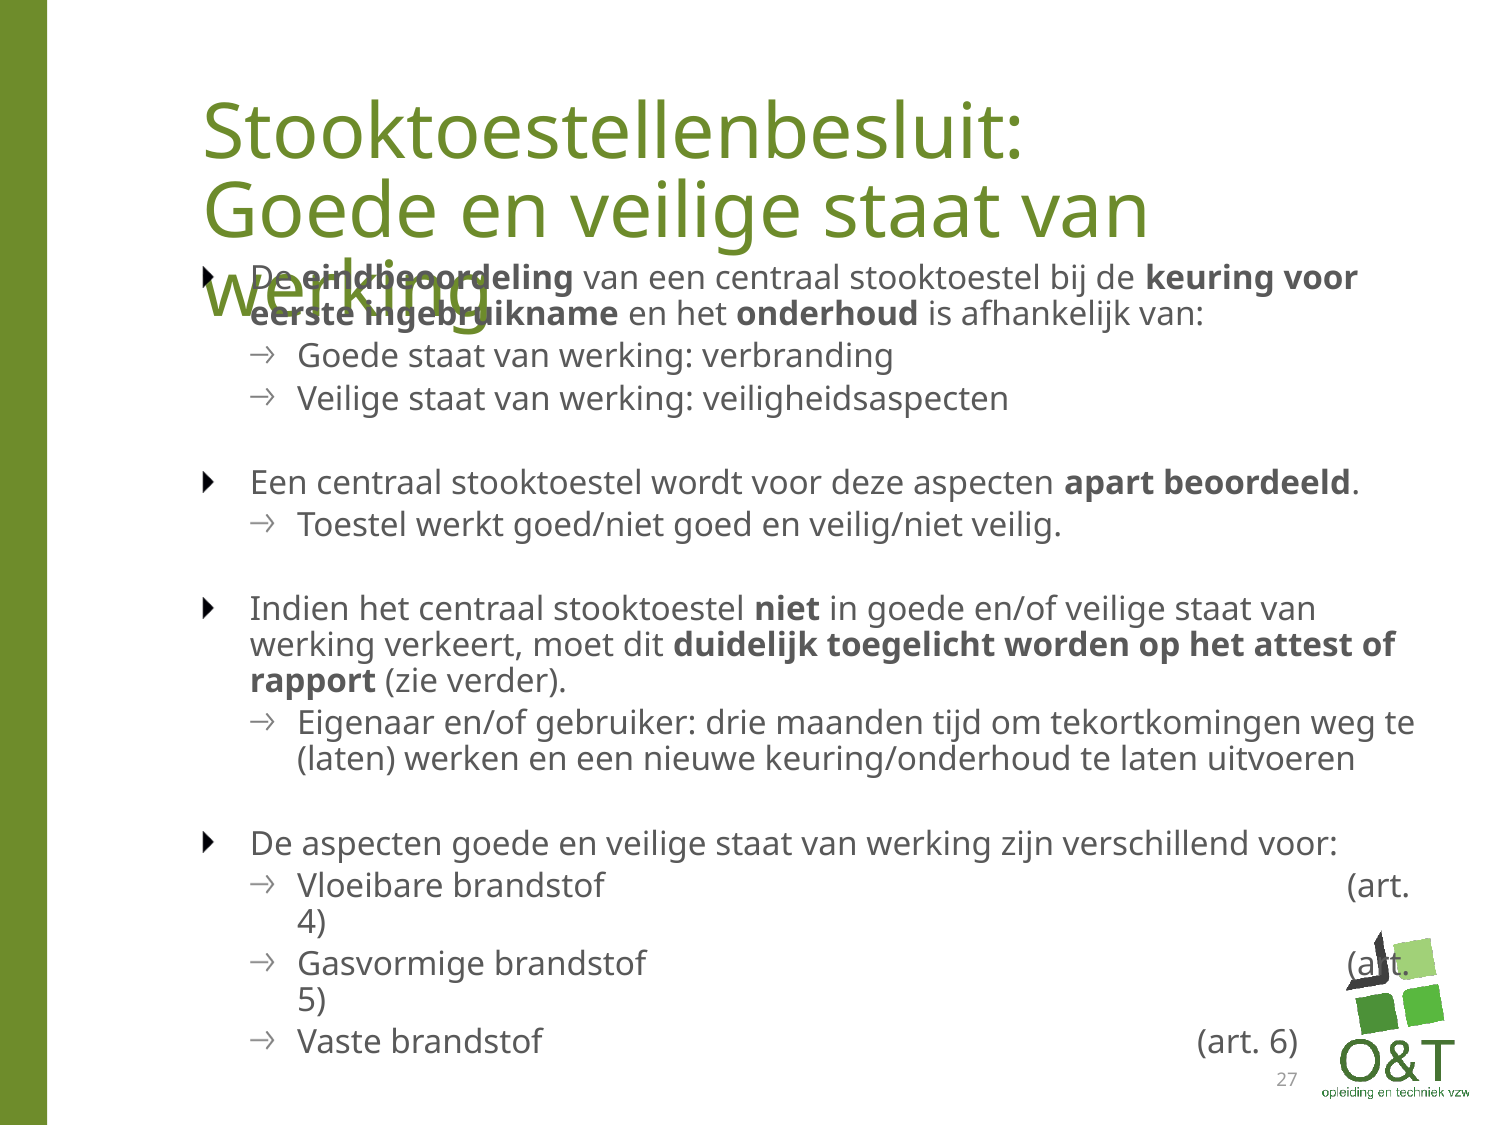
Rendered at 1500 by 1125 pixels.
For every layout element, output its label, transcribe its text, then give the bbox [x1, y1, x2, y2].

picture [202, 597, 233, 619]
picture [202, 266, 233, 288]
picture [249, 514, 284, 533]
picture [249, 875, 284, 894]
picture [249, 346, 284, 364]
slide_number 27 [961, 1050, 1313, 1111]
title Stooktoestellenbesluit: Goede en veilige staat van werking [202, 94, 1420, 261]
picture [249, 953, 284, 972]
list De eindbeoordeling van een centraal stooktoestel bij de keuring voor eerste ingebruikname en het onderhoud is afhankelijk van: Goede staat van werking: verbranding Veilige staat van werking: veiligheidsaspecten Een centraal stooktoestel wordt voor deze aspecten apart beoordeeld. Toestel werkt goed/niet goed en veilig/niet veilig. Indien het centraal stooktoestel niet in goede en/of veilige staat van werking verkeert, moet dit duidelijk toegelicht worden op het attest of rapport (zie verder). Eigenaar en/of gebruiker: drie maanden tijd om tekortkomingen weg te (laten) werken en een nieuwe keuring/onderhoud te laten uitvoeren De aspecten goede en veilige staat van werking zijn verschillend voor: Vloeibare brandstof (art. 4) Gasvormige brandstof (art. 5) Vaste brandstof (art. 6) [202, 261, 1420, 934]
picture [249, 1031, 284, 1050]
picture [202, 471, 233, 493]
picture [1322, 930, 1470, 1099]
picture [249, 713, 284, 731]
picture [249, 388, 284, 406]
picture [202, 831, 233, 853]
